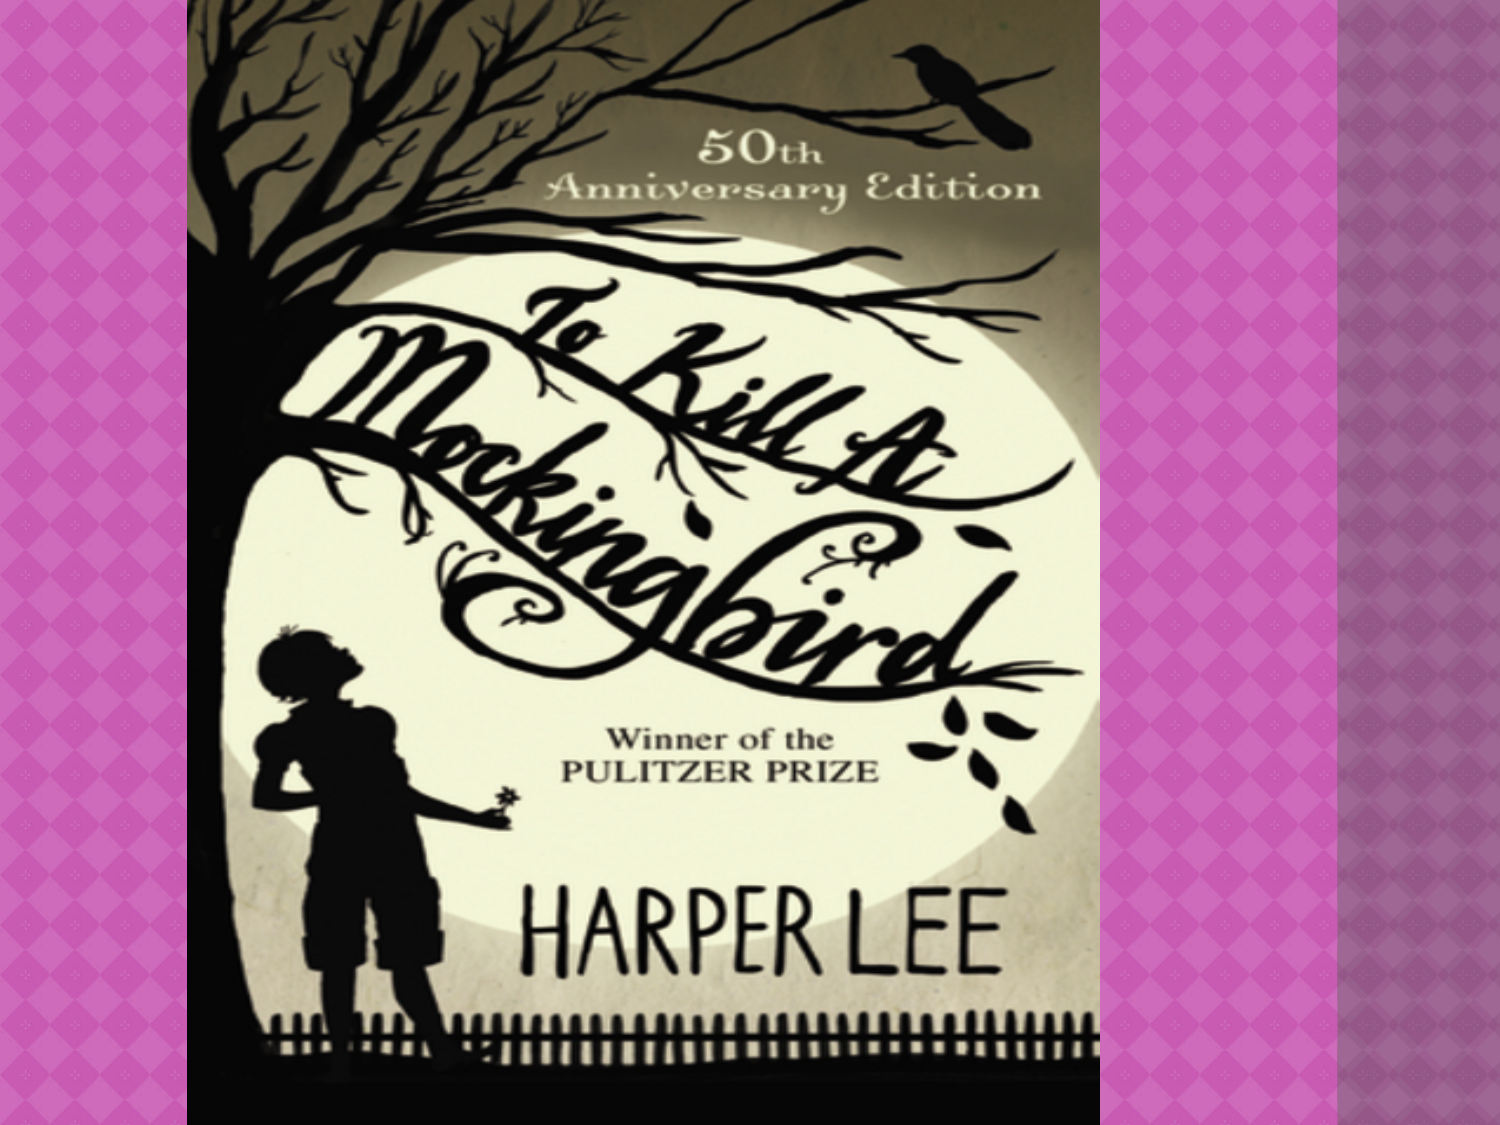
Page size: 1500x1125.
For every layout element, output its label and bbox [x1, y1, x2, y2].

list [186, 0, 1101, 1125]
